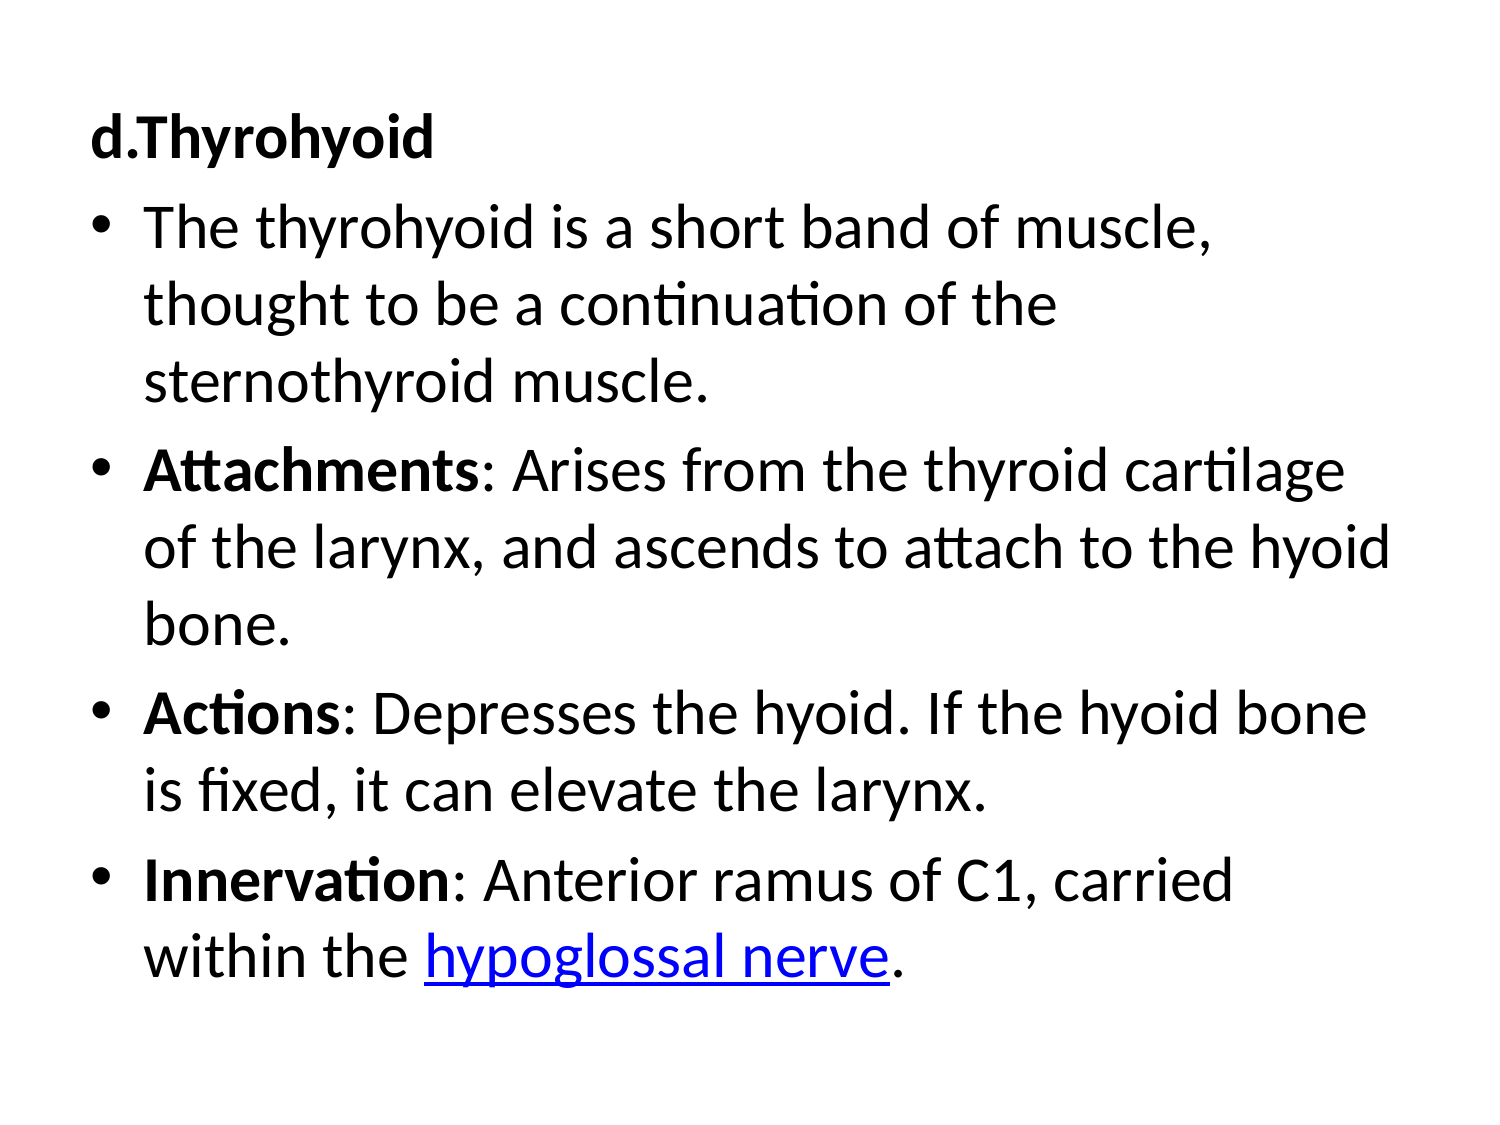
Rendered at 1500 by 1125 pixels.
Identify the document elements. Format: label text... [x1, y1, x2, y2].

list d.Thyrohyoid The thyrohyoid is a short band of muscle, thought to be a continuation of the sternothyroid muscle. Attachments: Arises from the thyroid cartilage of the larynx, and ascends to attach to the hyoid bone. Actions: Depresses the hyoid. If the hyoid bone is fixed, it can elevate the larynx. Innervation: Anterior ramus of C1, carried within the hypoglossal nerve. [75, 87, 1425, 1005]
